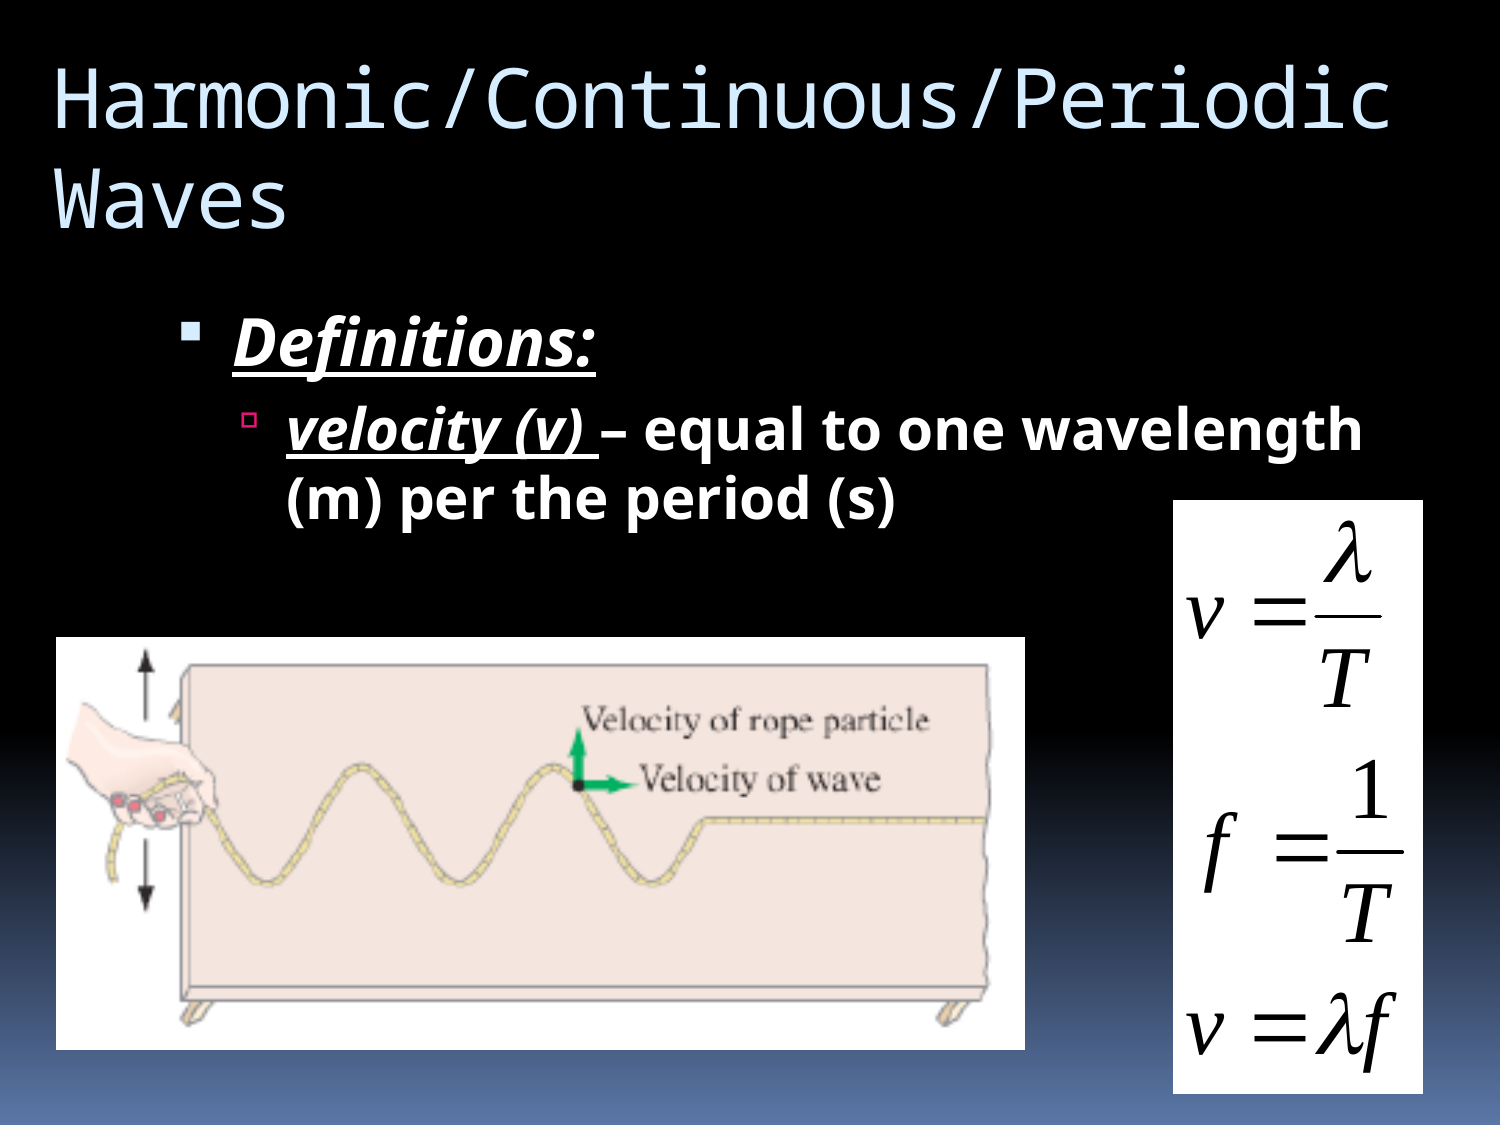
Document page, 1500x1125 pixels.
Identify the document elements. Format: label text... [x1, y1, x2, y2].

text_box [1172, 499, 1424, 1095]
list Definitions: velocity (v) – equal to one wavelength (m) per the period (s) [150, 292, 1425, 1043]
title Harmonic/Continuous/Periodic Waves [37, 37, 1425, 234]
picture [55, 637, 1026, 1051]
